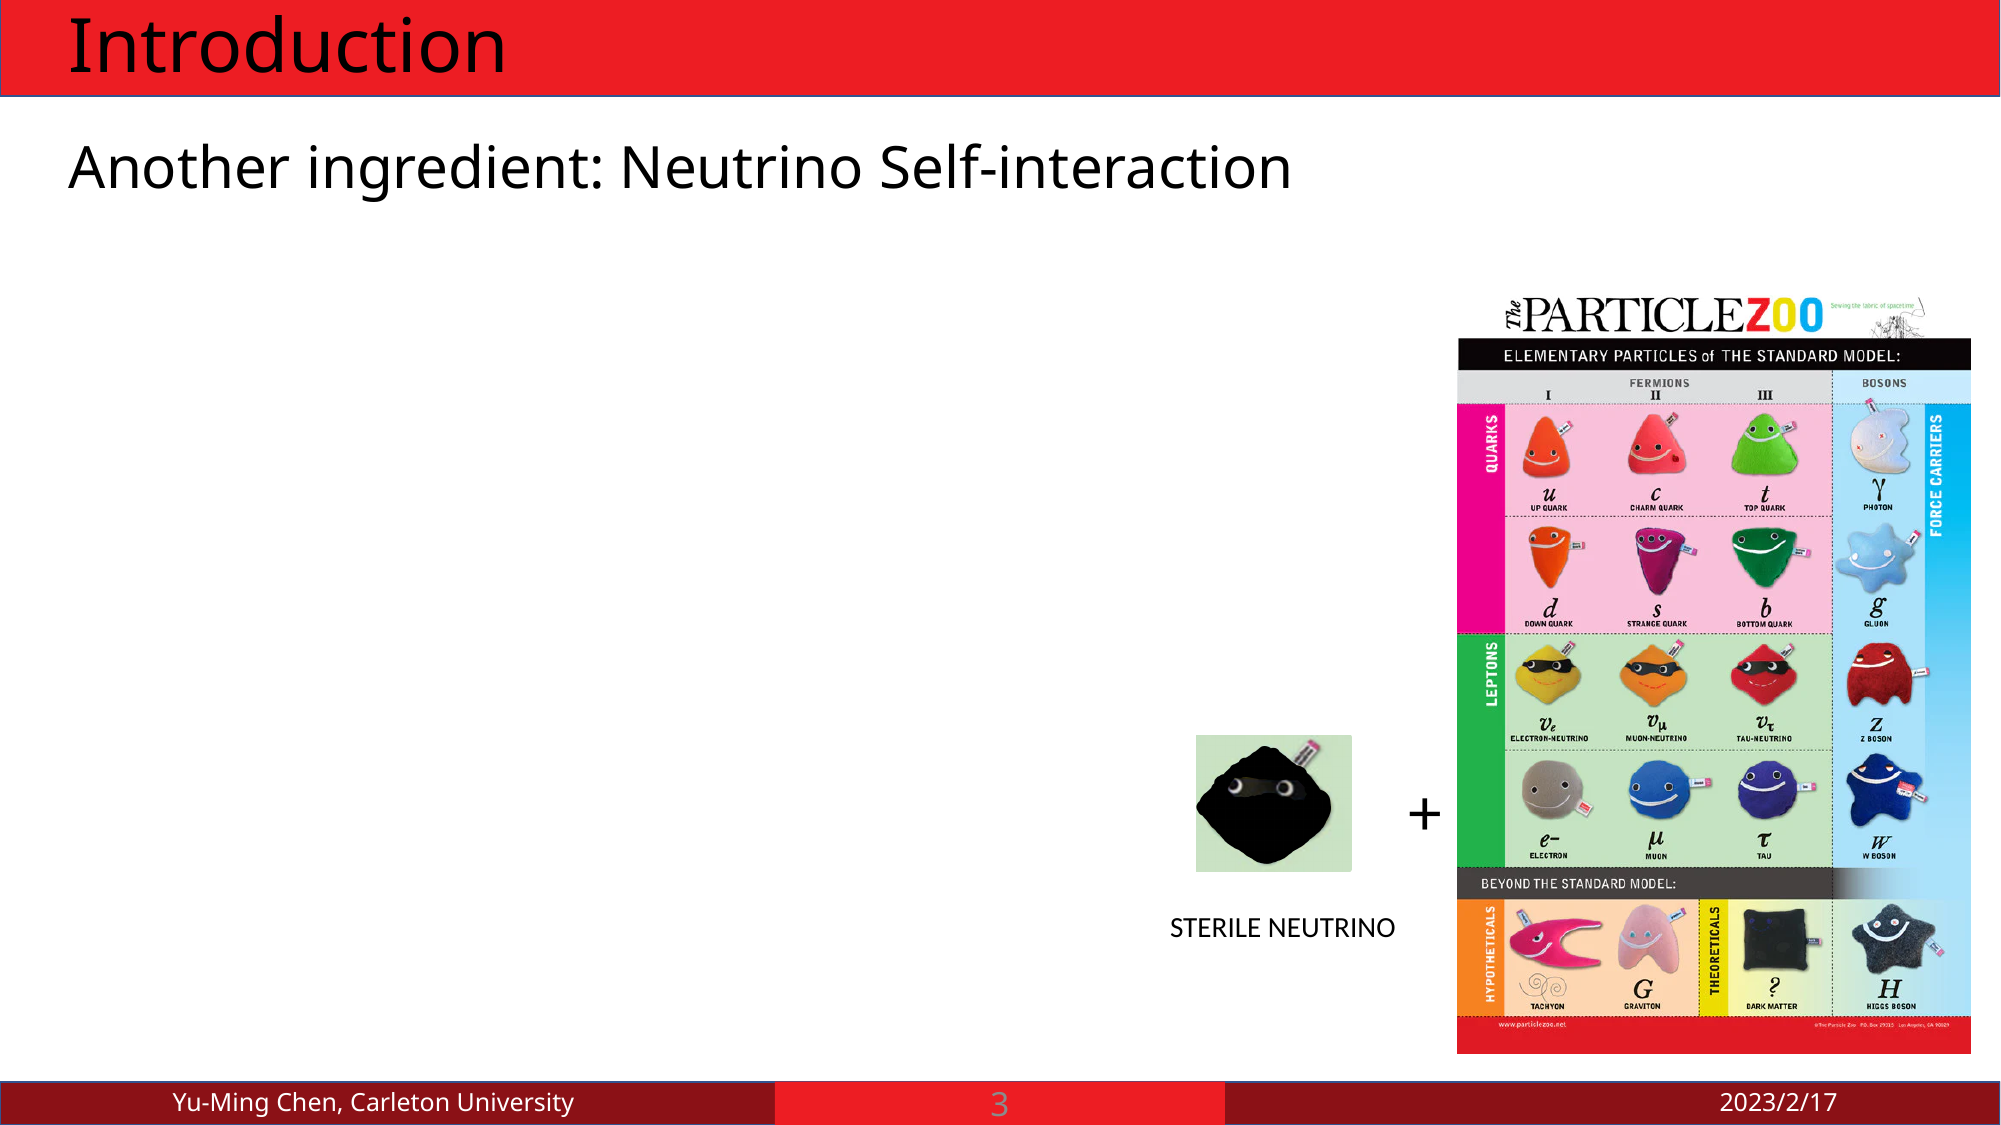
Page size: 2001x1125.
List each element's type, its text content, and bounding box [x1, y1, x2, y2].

picture [1931, 511, 1942, 527]
text_box Yu-Ming Chen, Carleton University [158, 1079, 590, 1124]
text_box + [1412, 761, 1457, 856]
picture [1931, 415, 1941, 441]
picture [1931, 530, 1942, 536]
picture [1931, 478, 1941, 485]
picture [1931, 501, 1942, 508]
picture [1931, 459, 1941, 476]
list Another ingredient: Neutrino Self-interaction [53, 131, 1947, 1054]
picture [1457, 273, 1971, 1054]
picture [1931, 450, 1941, 456]
picture [1931, 491, 1941, 498]
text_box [1154, 735, 1412, 952]
title Introduction [53, 0, 1779, 97]
slide_number 3 [774, 1081, 1225, 1125]
